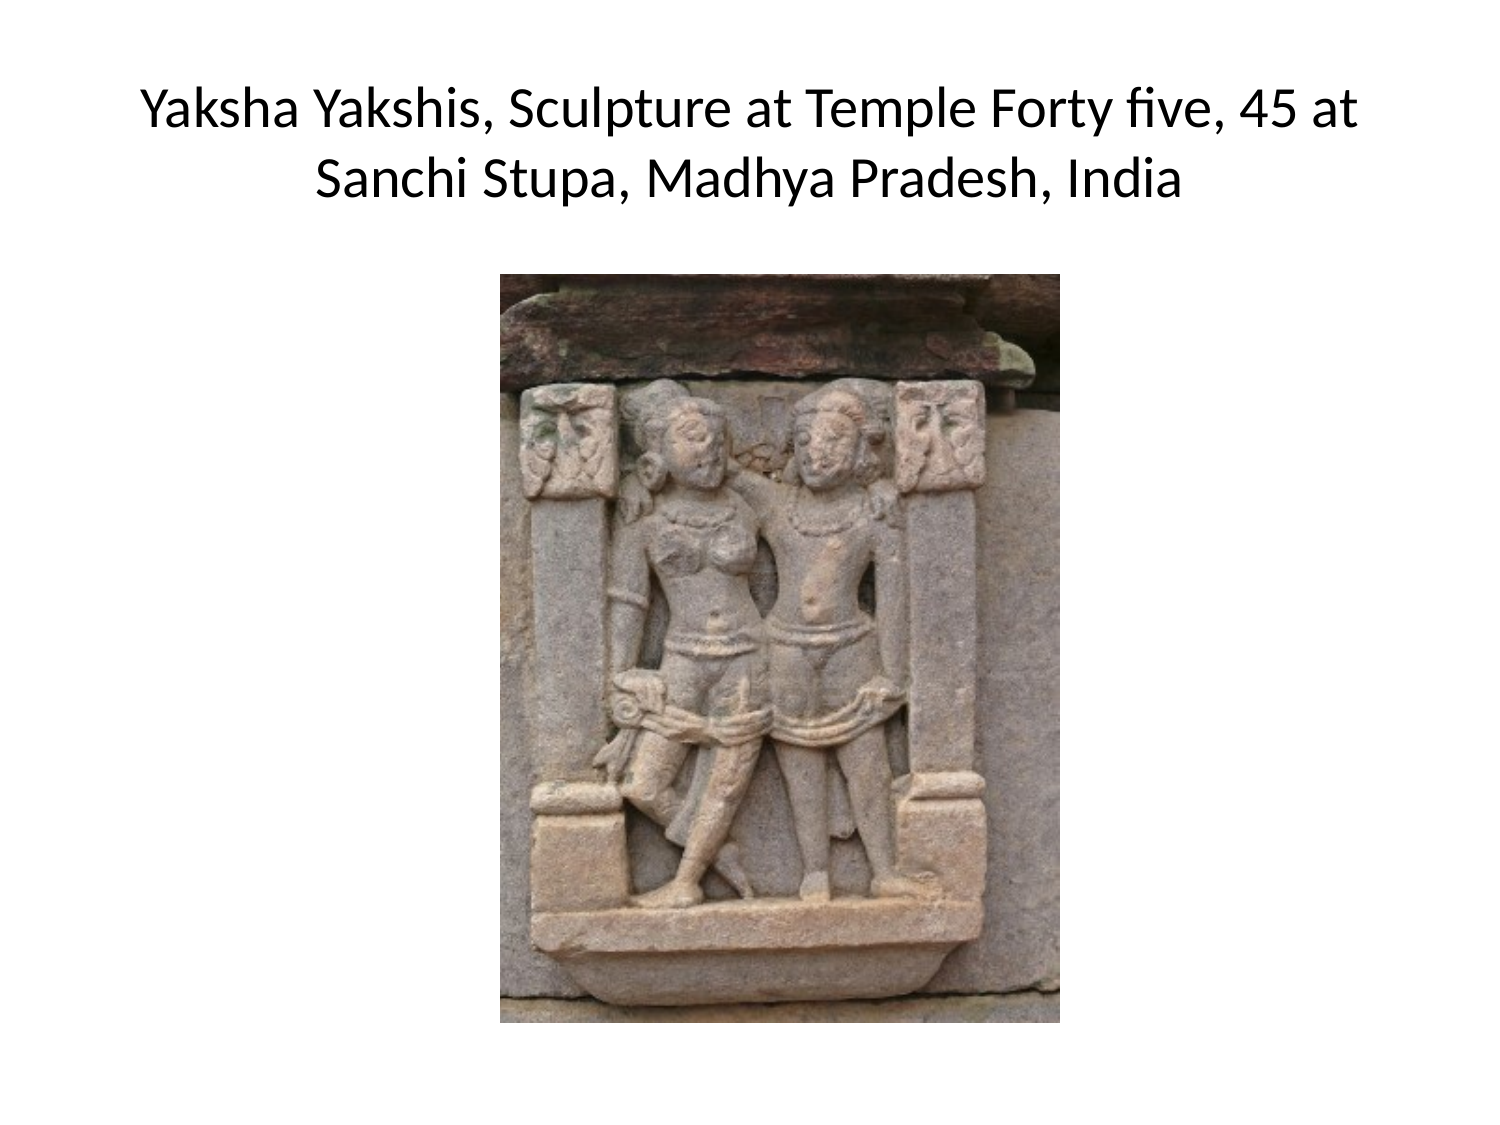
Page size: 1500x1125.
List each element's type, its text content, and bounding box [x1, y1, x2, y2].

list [499, 274, 1060, 1023]
title Yaksha Yakshis, Sculpture at Temple Forty five, 45 at Sanchi Stupa, Madhya Pradesh, India [75, 45, 1425, 233]
